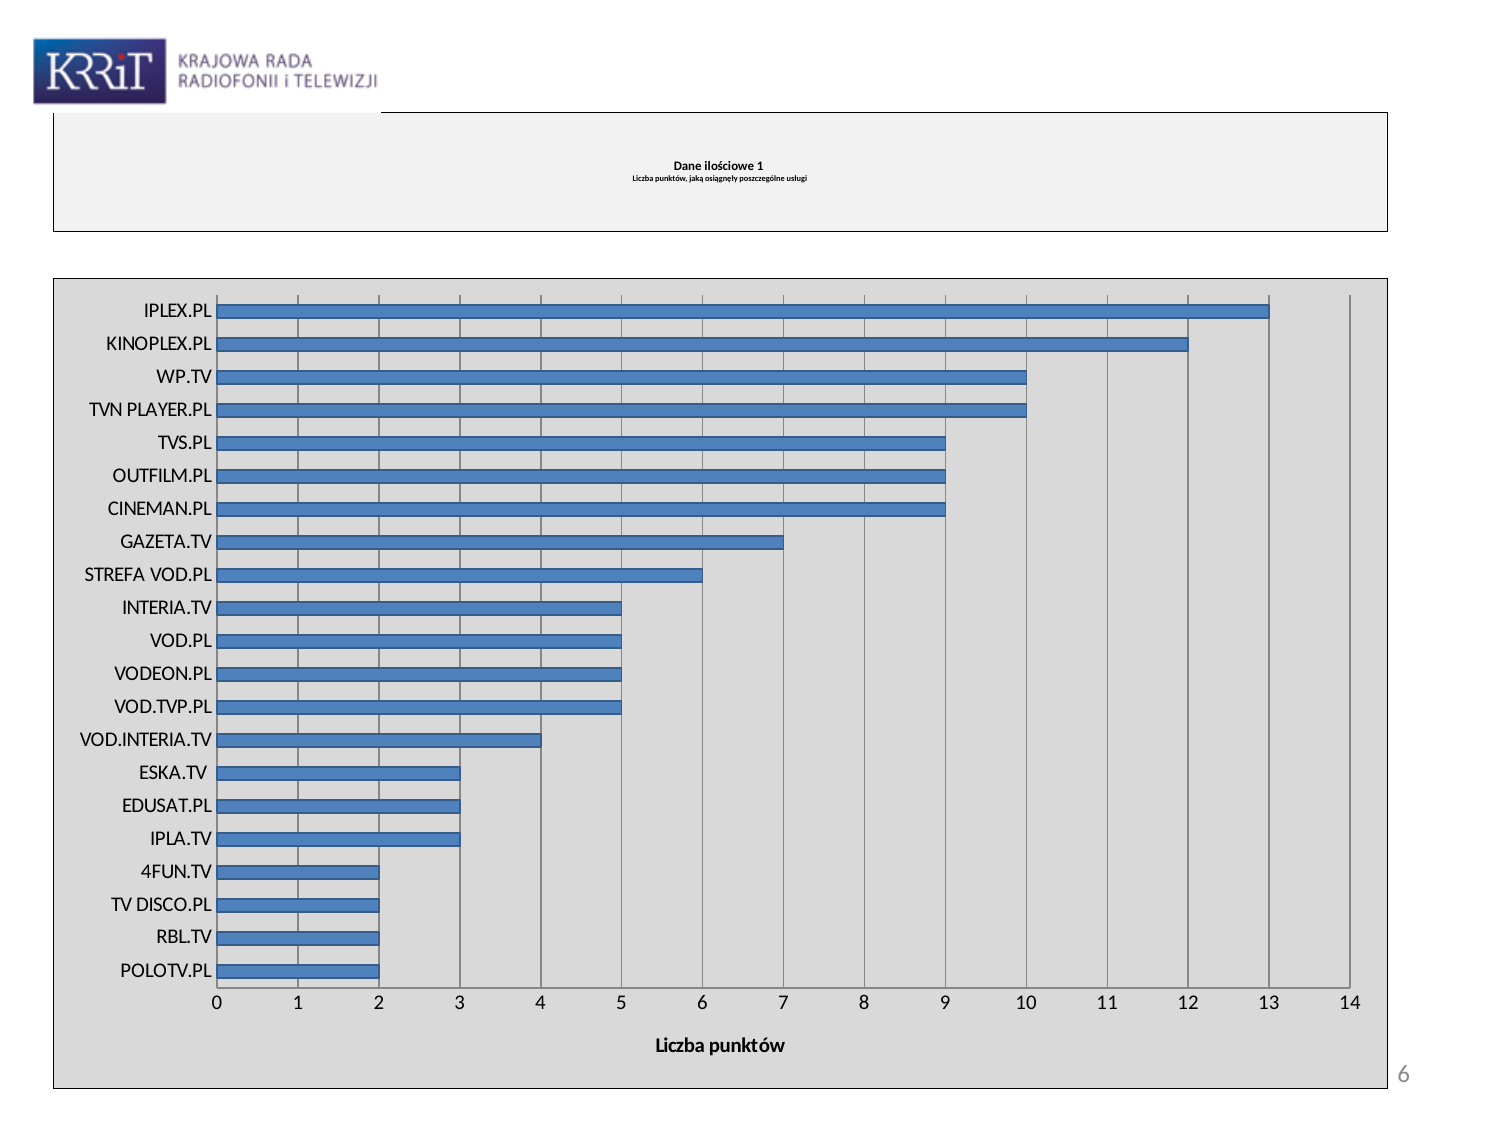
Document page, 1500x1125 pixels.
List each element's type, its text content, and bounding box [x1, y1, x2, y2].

chart [52, 278, 1389, 1089]
picture [29, 30, 382, 113]
title Dane ilościowe 1 Liczba punktów, jaką osiągnęły poszczególne usługi [53, 112, 1388, 232]
slide_number 6 [1074, 1042, 1425, 1103]
